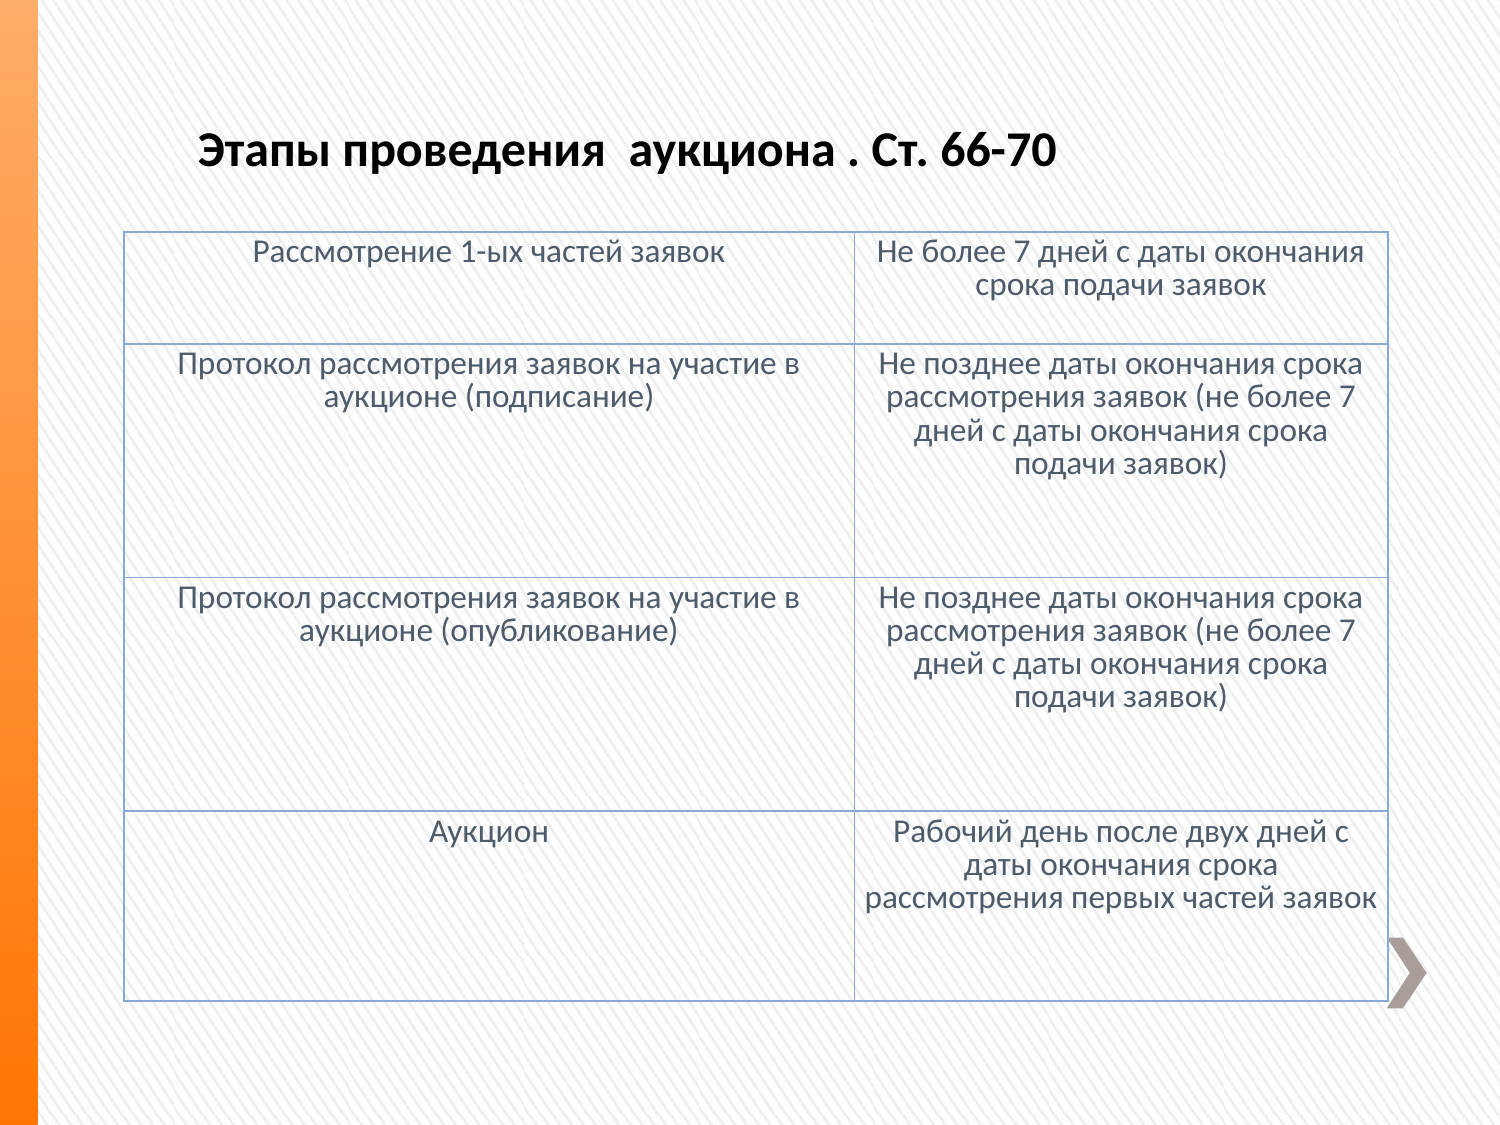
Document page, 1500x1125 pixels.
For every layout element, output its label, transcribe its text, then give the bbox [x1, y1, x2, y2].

table_cell Протокол рассмотрения заявок на участие в аукционе (подписание) [125, 345, 854, 577]
table_cell Не позднее даты окончания срока рассмотрения заявок (не более 7 дней с даты окончания срока подачи заявок) [855, 345, 1387, 577]
table_cell Аукцион [125, 812, 854, 1000]
table_cell Протокол рассмотрения заявок на участие в аукционе (опубликование) [125, 578, 854, 810]
table_cell Не позднее даты окончания срока рассмотрения заявок (не более 7 дней с даты окончания срока подачи заявок) [855, 578, 1387, 810]
table_cell Рабочий день после двух дней с даты окончания срока рассмотрения первых частей заявок [855, 812, 1387, 1000]
table_header Не более 7 дней с даты окончания срока подачи заявок [855, 233, 1387, 343]
title Этапы проведения аукциона . Ст. 66-70 [183, 90, 1371, 185]
table_header Рассмотрение 1-ых частей заявок [125, 233, 854, 343]
